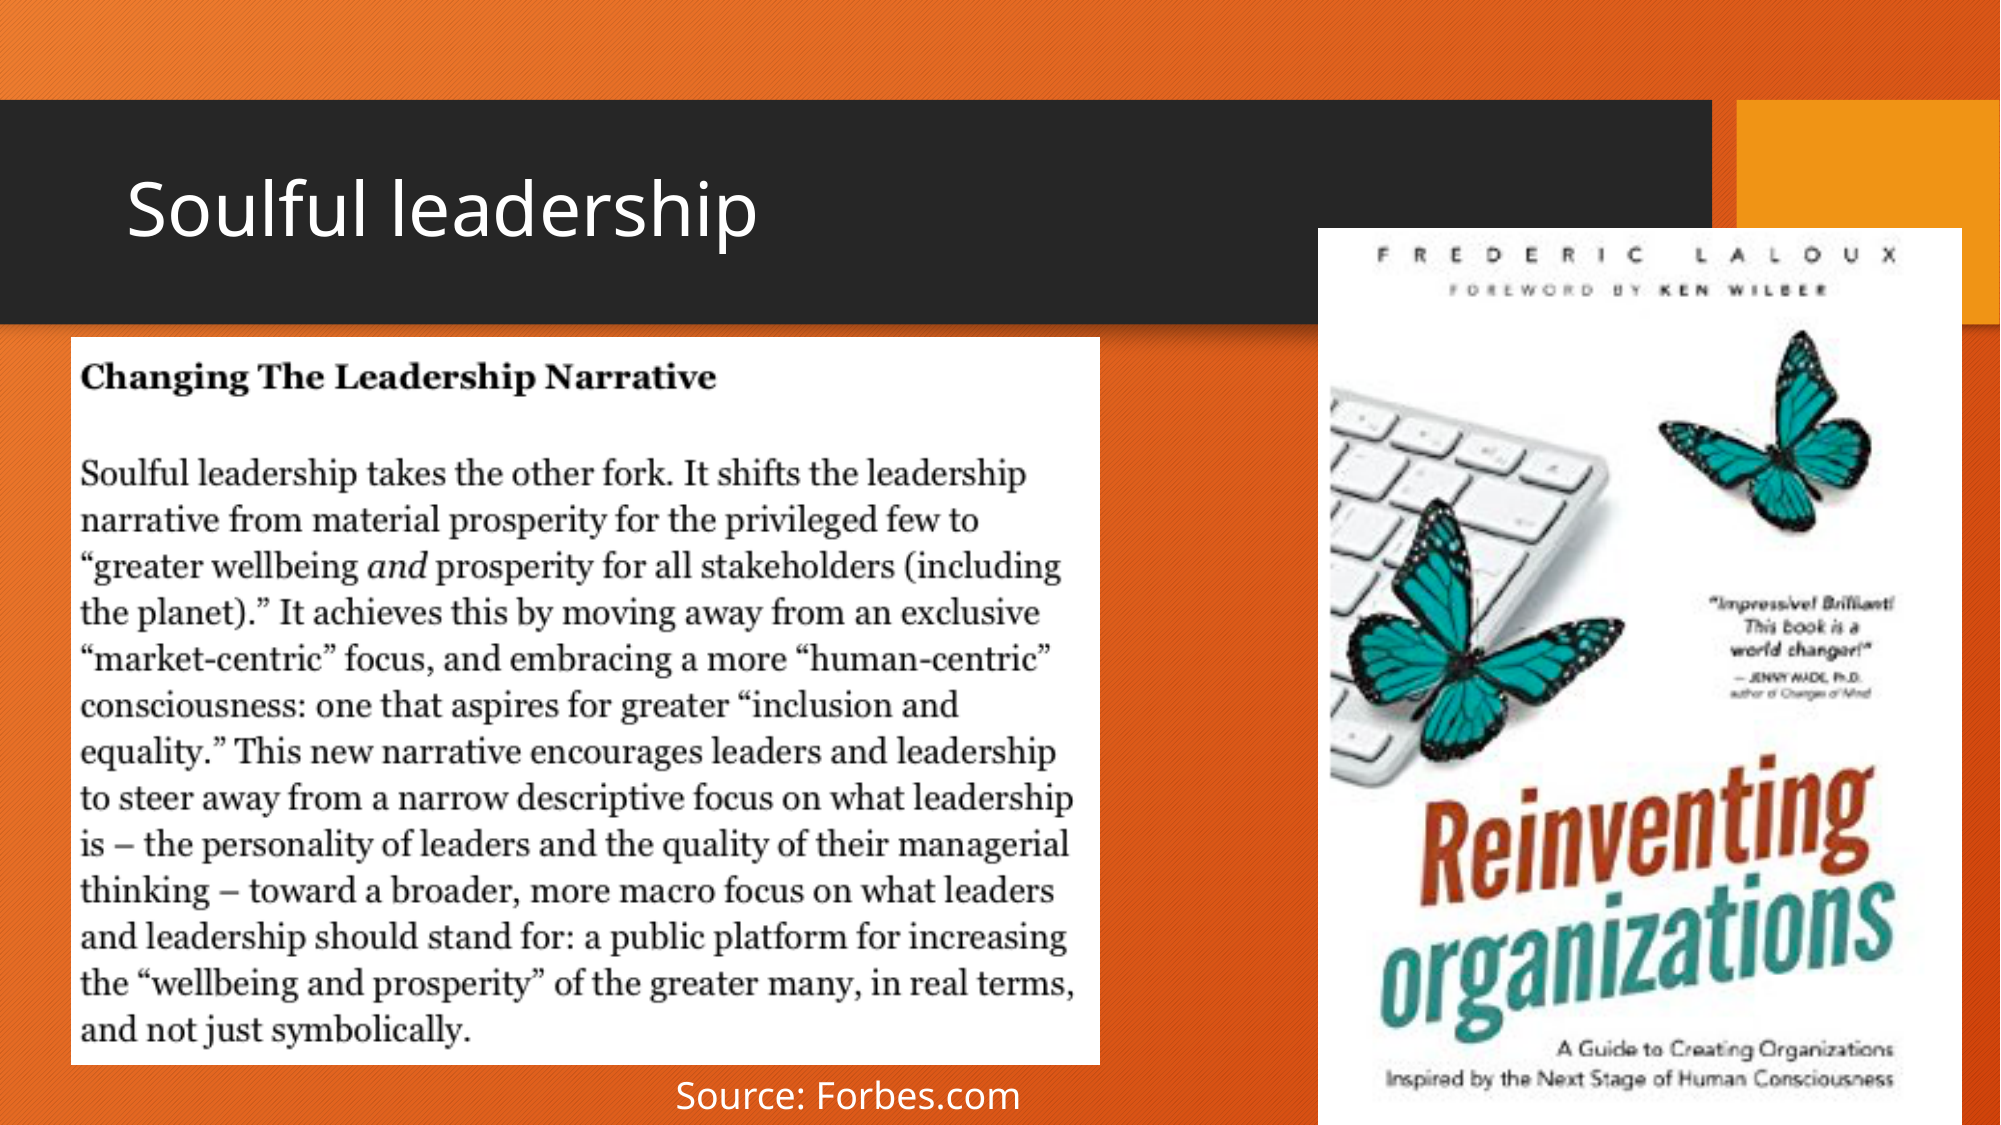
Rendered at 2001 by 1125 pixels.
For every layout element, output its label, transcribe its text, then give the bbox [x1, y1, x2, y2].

picture [0, 227, 2000, 1125]
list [71, 337, 1101, 1066]
text_box Source: Forbes.com [660, 1064, 1168, 1125]
title Soulful leadership [111, 123, 1689, 301]
